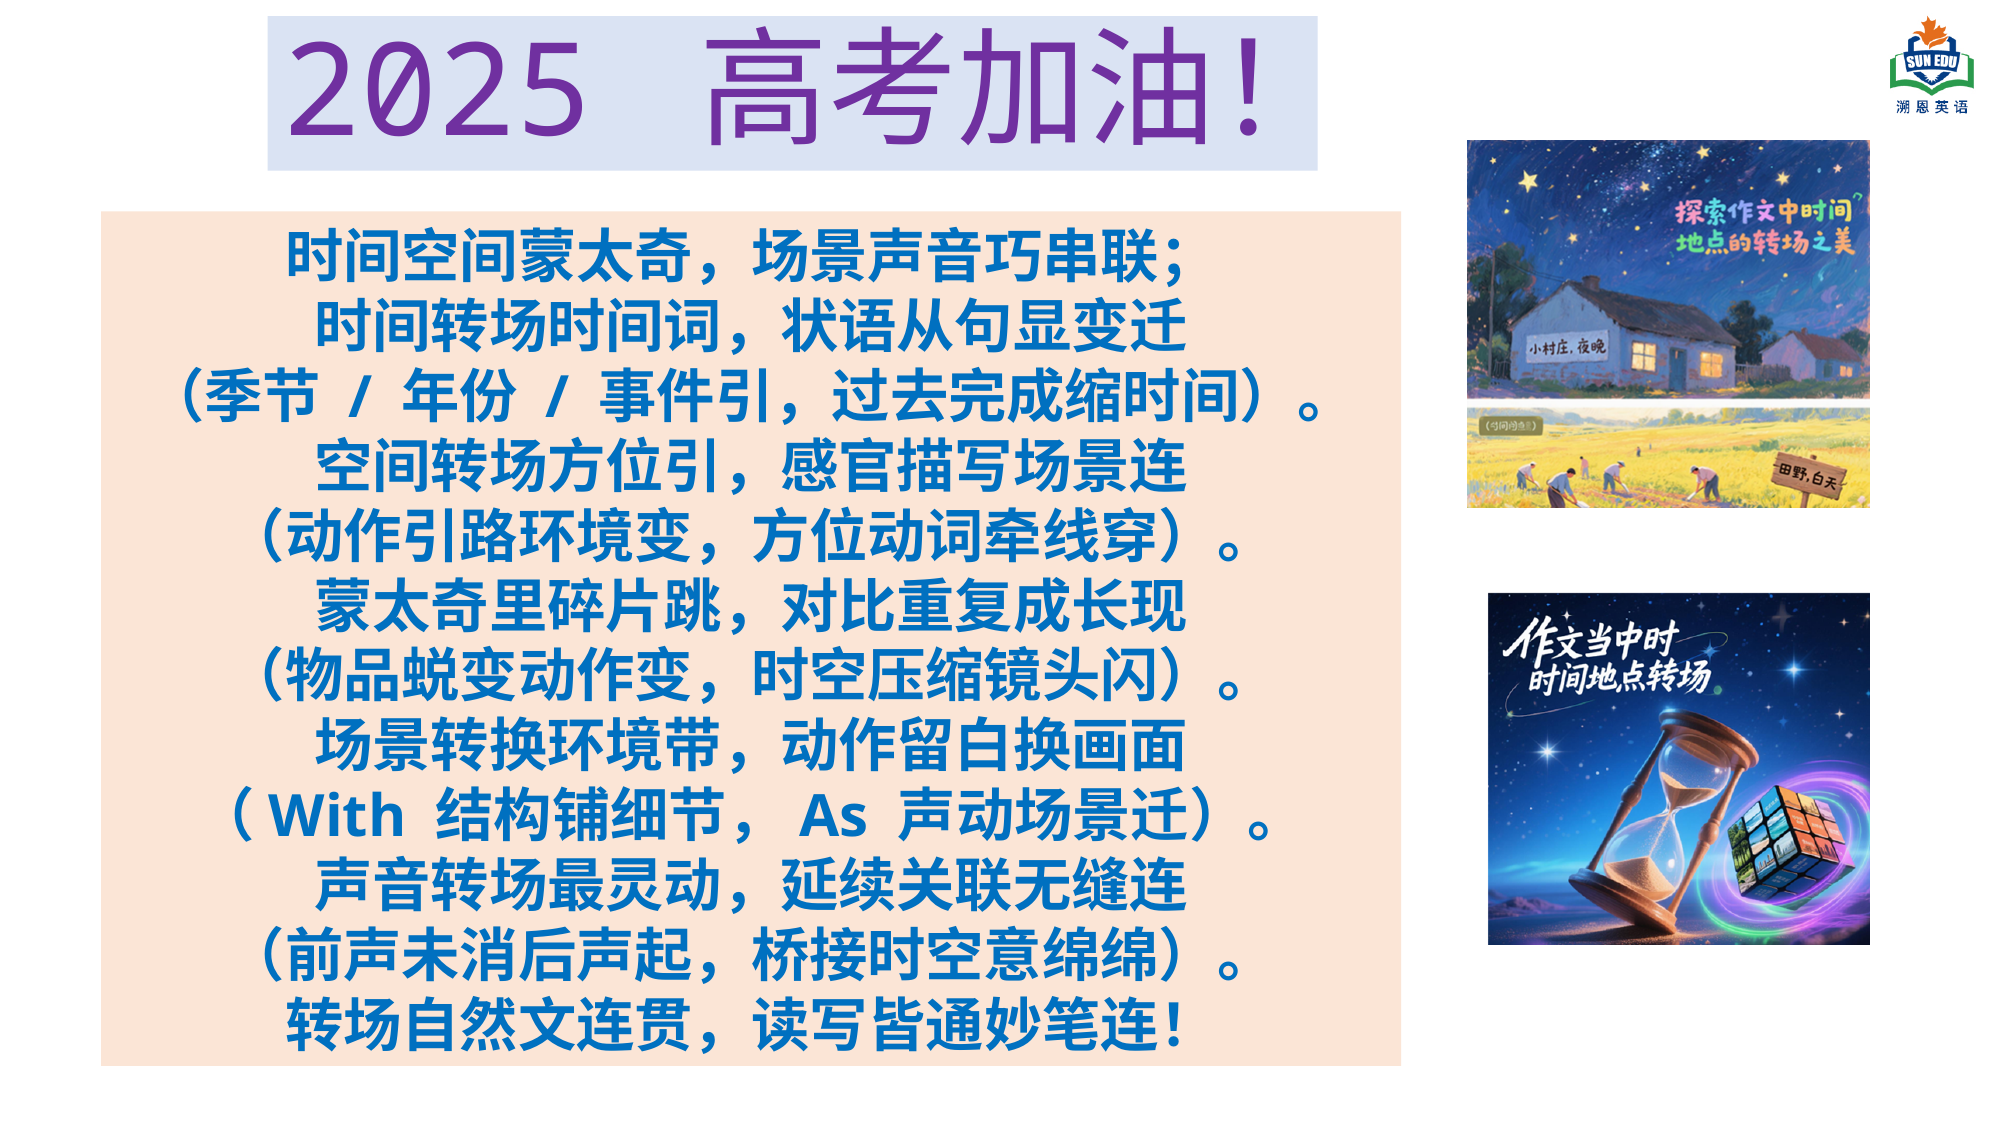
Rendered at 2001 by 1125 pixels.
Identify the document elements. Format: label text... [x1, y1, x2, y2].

picture [1460, 577, 1870, 945]
picture [1882, 13, 1983, 119]
text_box 时间空间蒙太奇，场景声音巧串联； 时间转场时间词，状语从句显变迁 （季节 / 年份 / 事件引，过去完成缩时间）。 空间转场方位引，感官描写场景连 （动作引路环境变，方位动词牵线穿）。 蒙太奇里碎片跳，对比重复成长现 （物品蜕变动作变，时空压缩镜头闪）。 场景转换环境带，动作留白换画面 （With 结构铺细节，As 声动场景迁）。 声音转场最灵动，延续关联无缝连 （前声未消后声起，桥接时空意绵绵）。 转场自然文连贯，读写皆通妙笔连！ [101, 211, 1402, 1066]
picture [1466, 140, 1870, 508]
list 2025 高考加油！ [267, 16, 1318, 171]
